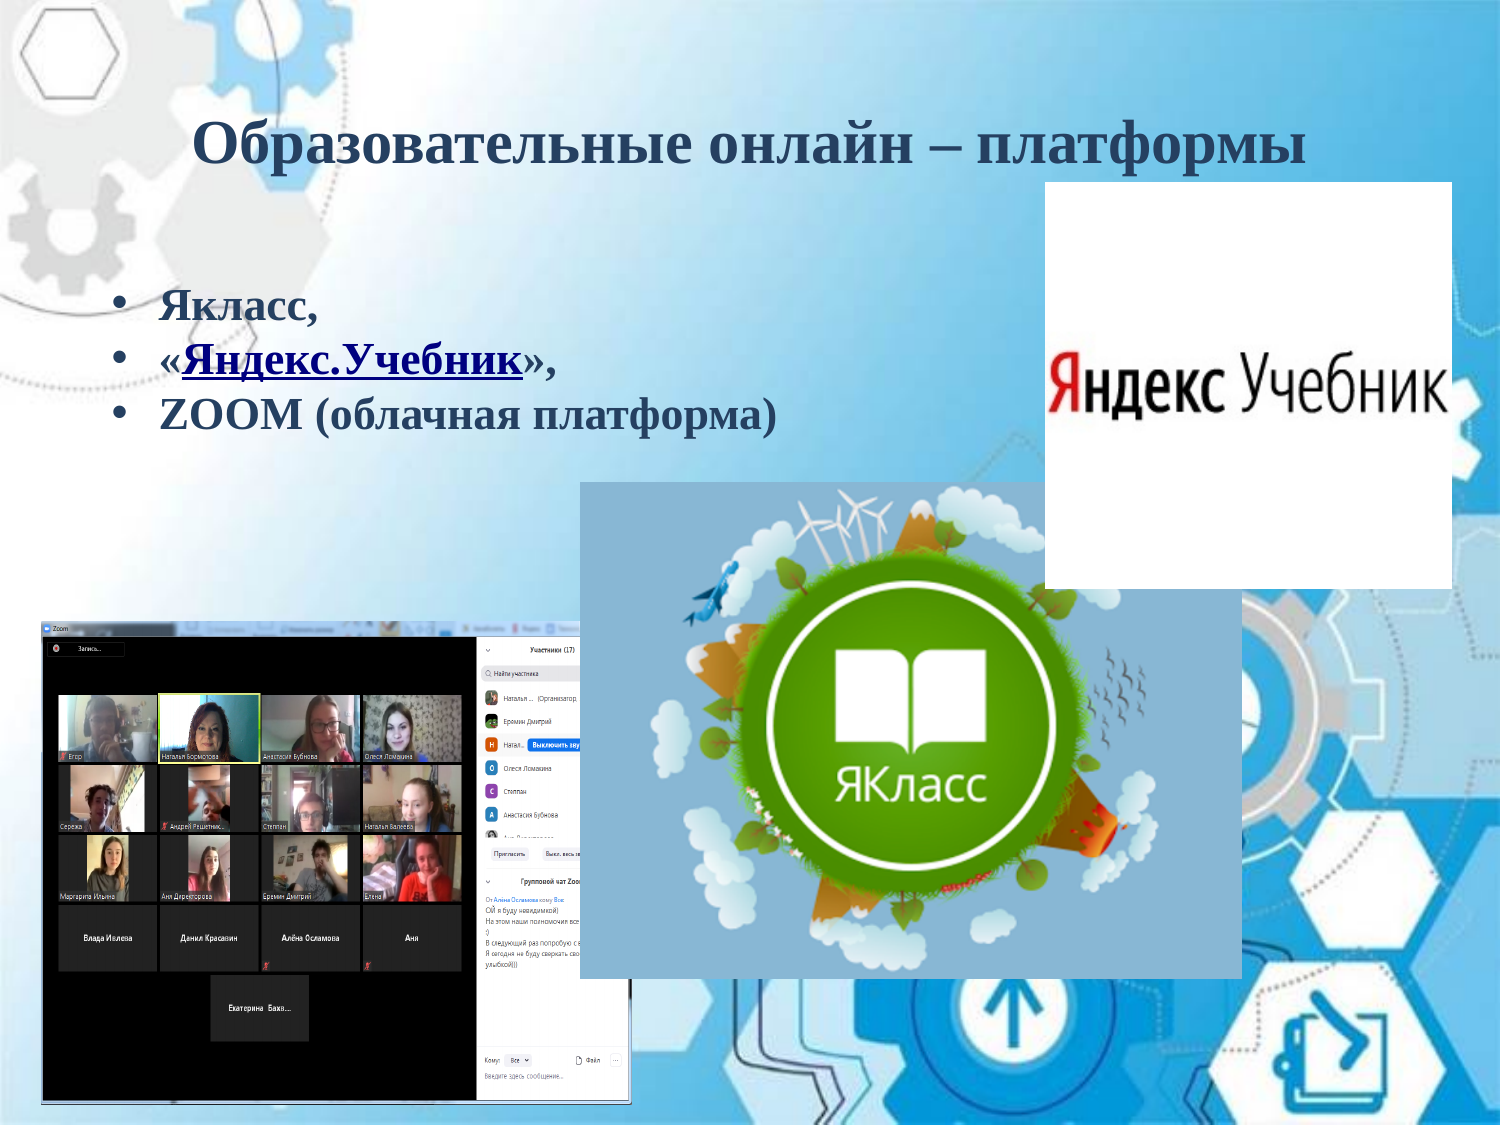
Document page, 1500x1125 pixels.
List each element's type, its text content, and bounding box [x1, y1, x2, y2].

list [41, 621, 633, 1105]
picture [0, 0, 1500, 1125]
text_box Якласс, «Яндекс.Учебник», ZOOM (облачная платформа) [96, 266, 793, 447]
title Образовательные онлайн – платформы [75, 45, 1425, 233]
